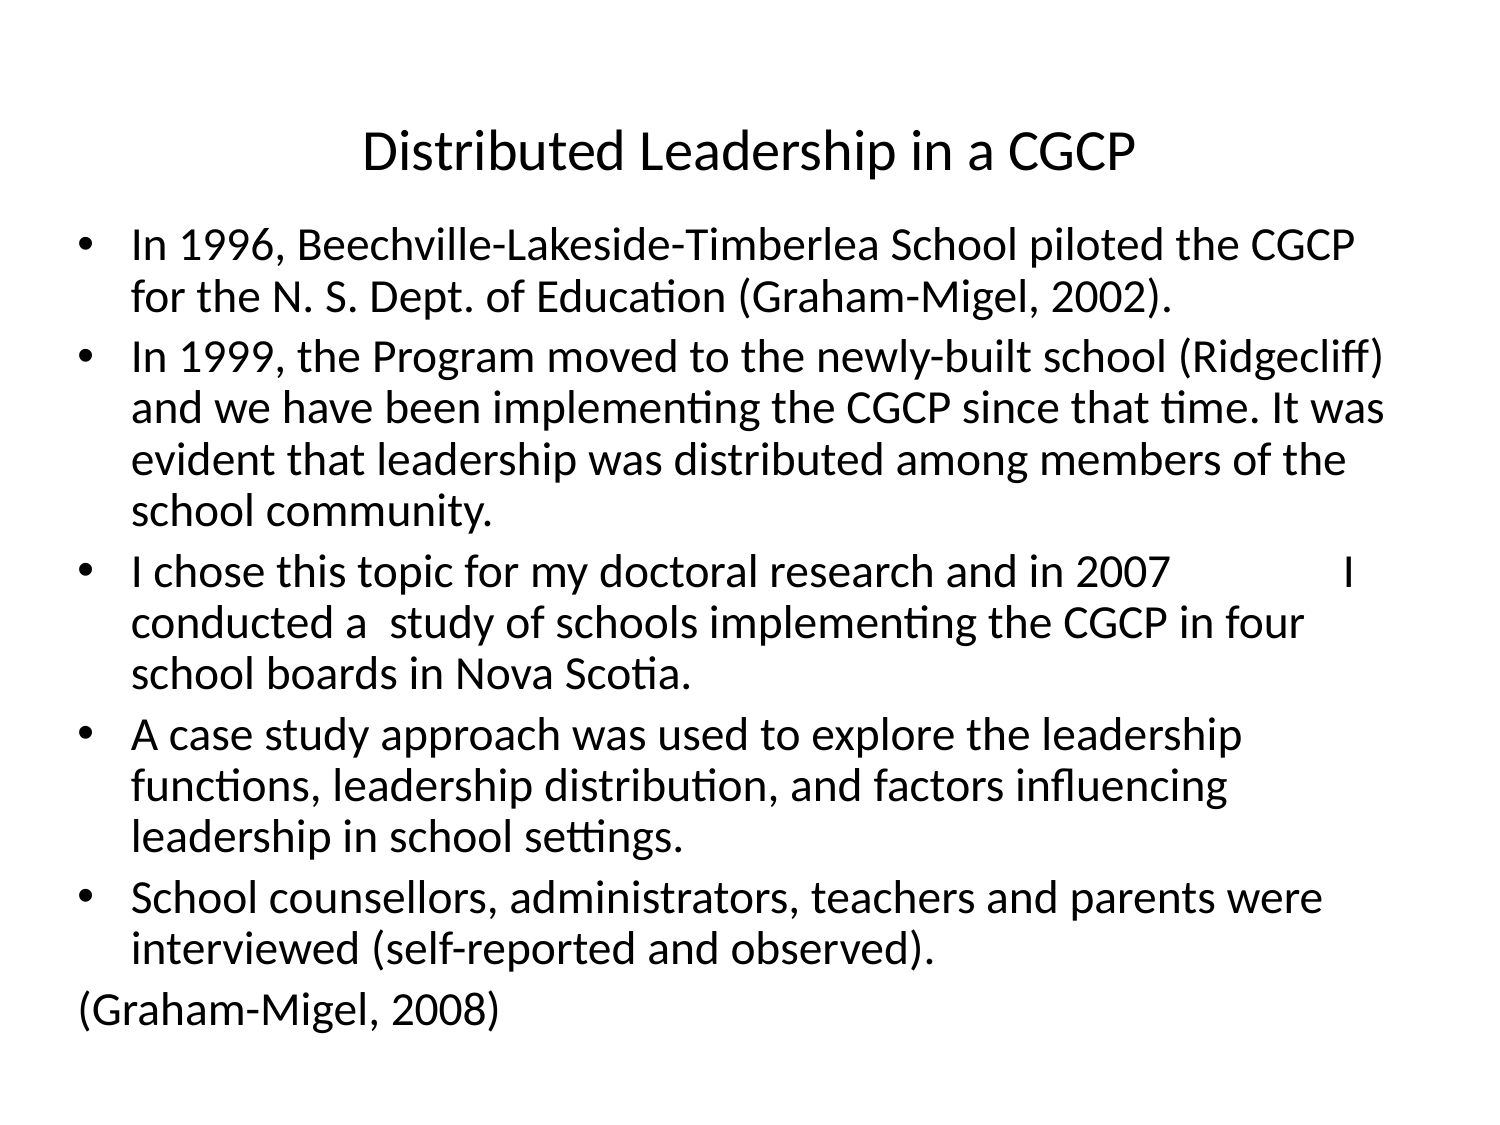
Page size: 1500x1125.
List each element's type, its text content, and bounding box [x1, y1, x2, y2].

title Distributed Leadership in a CGCP [75, 62, 1425, 212]
list In 1996, Beechville-Lakeside-Timberlea School piloted the CGCP for the N. S. Dept. of Education (Graham-Migel, 2002). In 1999, the Program moved to the newly-built school (Ridgecliff) and we have been implementing the CGCP since that time. It was evident that leadership was distributed among members of the school community. I chose this topic for my doctoral research and in 2007 I conducted a study of schools implementing the CGCP in four school boards in Nova Scotia. A case study approach was used to explore the leadership functions, leadership distribution, and factors influencing leadership in school settings. School counsellors, administrators, teachers and parents were interviewed (self-reported and observed). (Graham-Migel, 2008) [62, 212, 1425, 1050]
